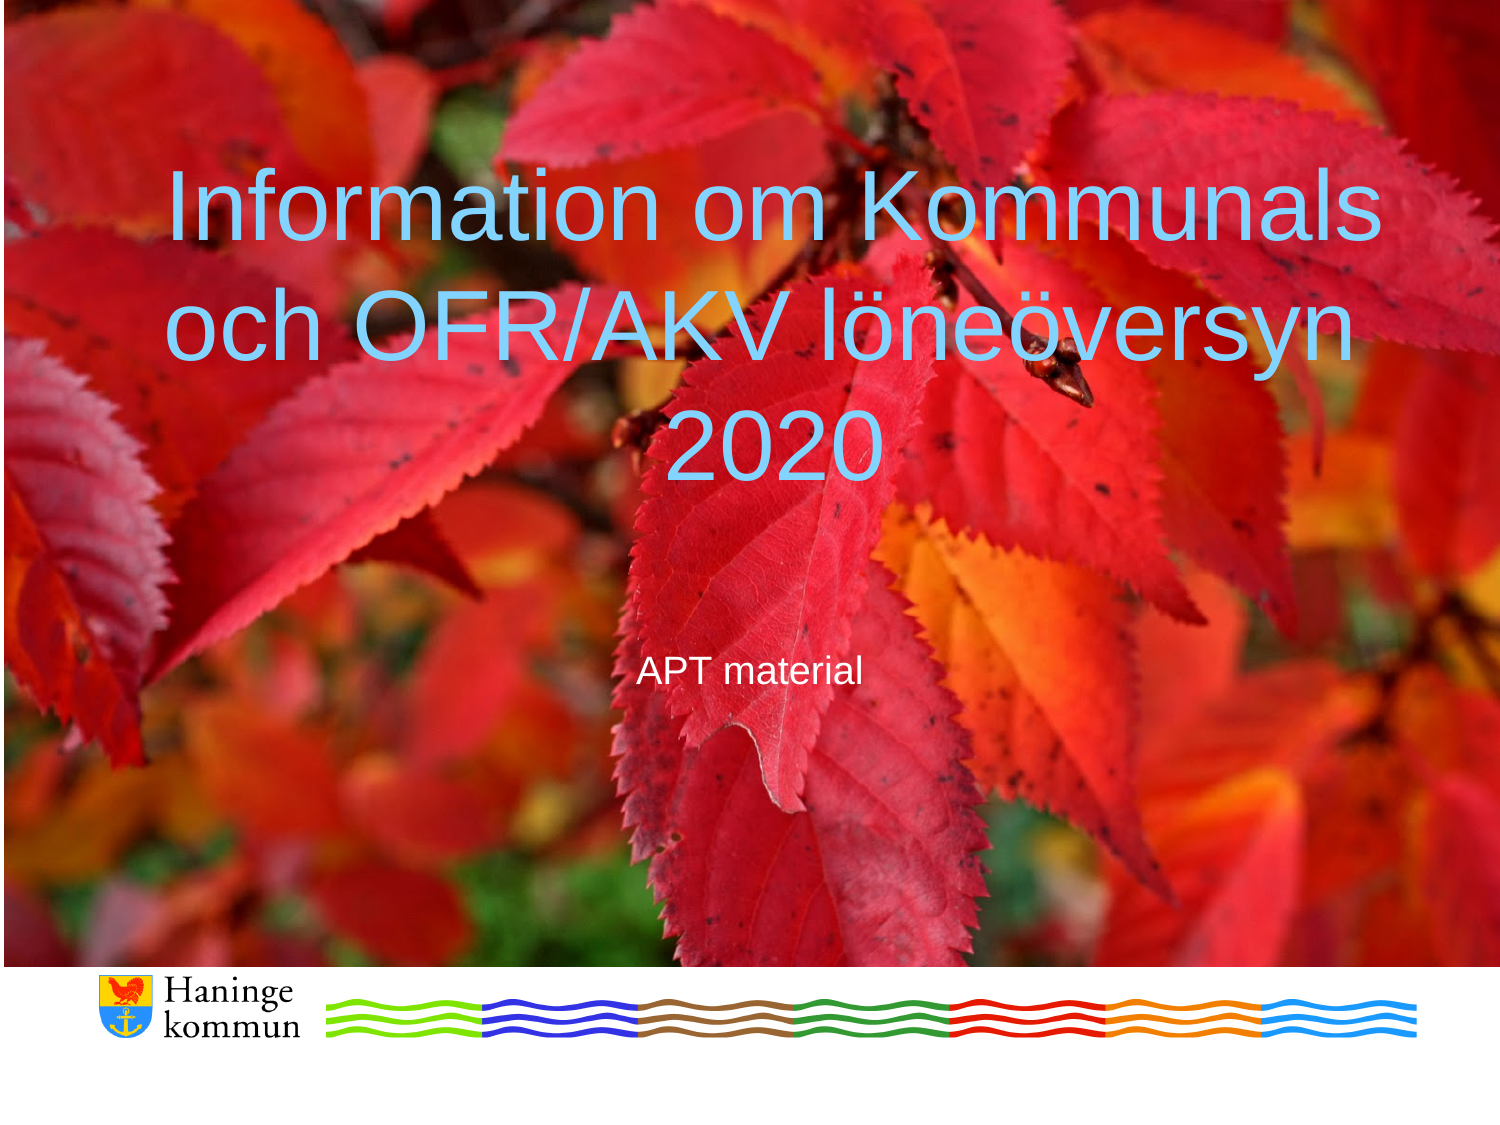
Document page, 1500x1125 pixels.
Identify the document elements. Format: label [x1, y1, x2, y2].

picture [326, 999, 1417, 1038]
picture [99, 975, 300, 1038]
picture [3, 0, 1500, 967]
